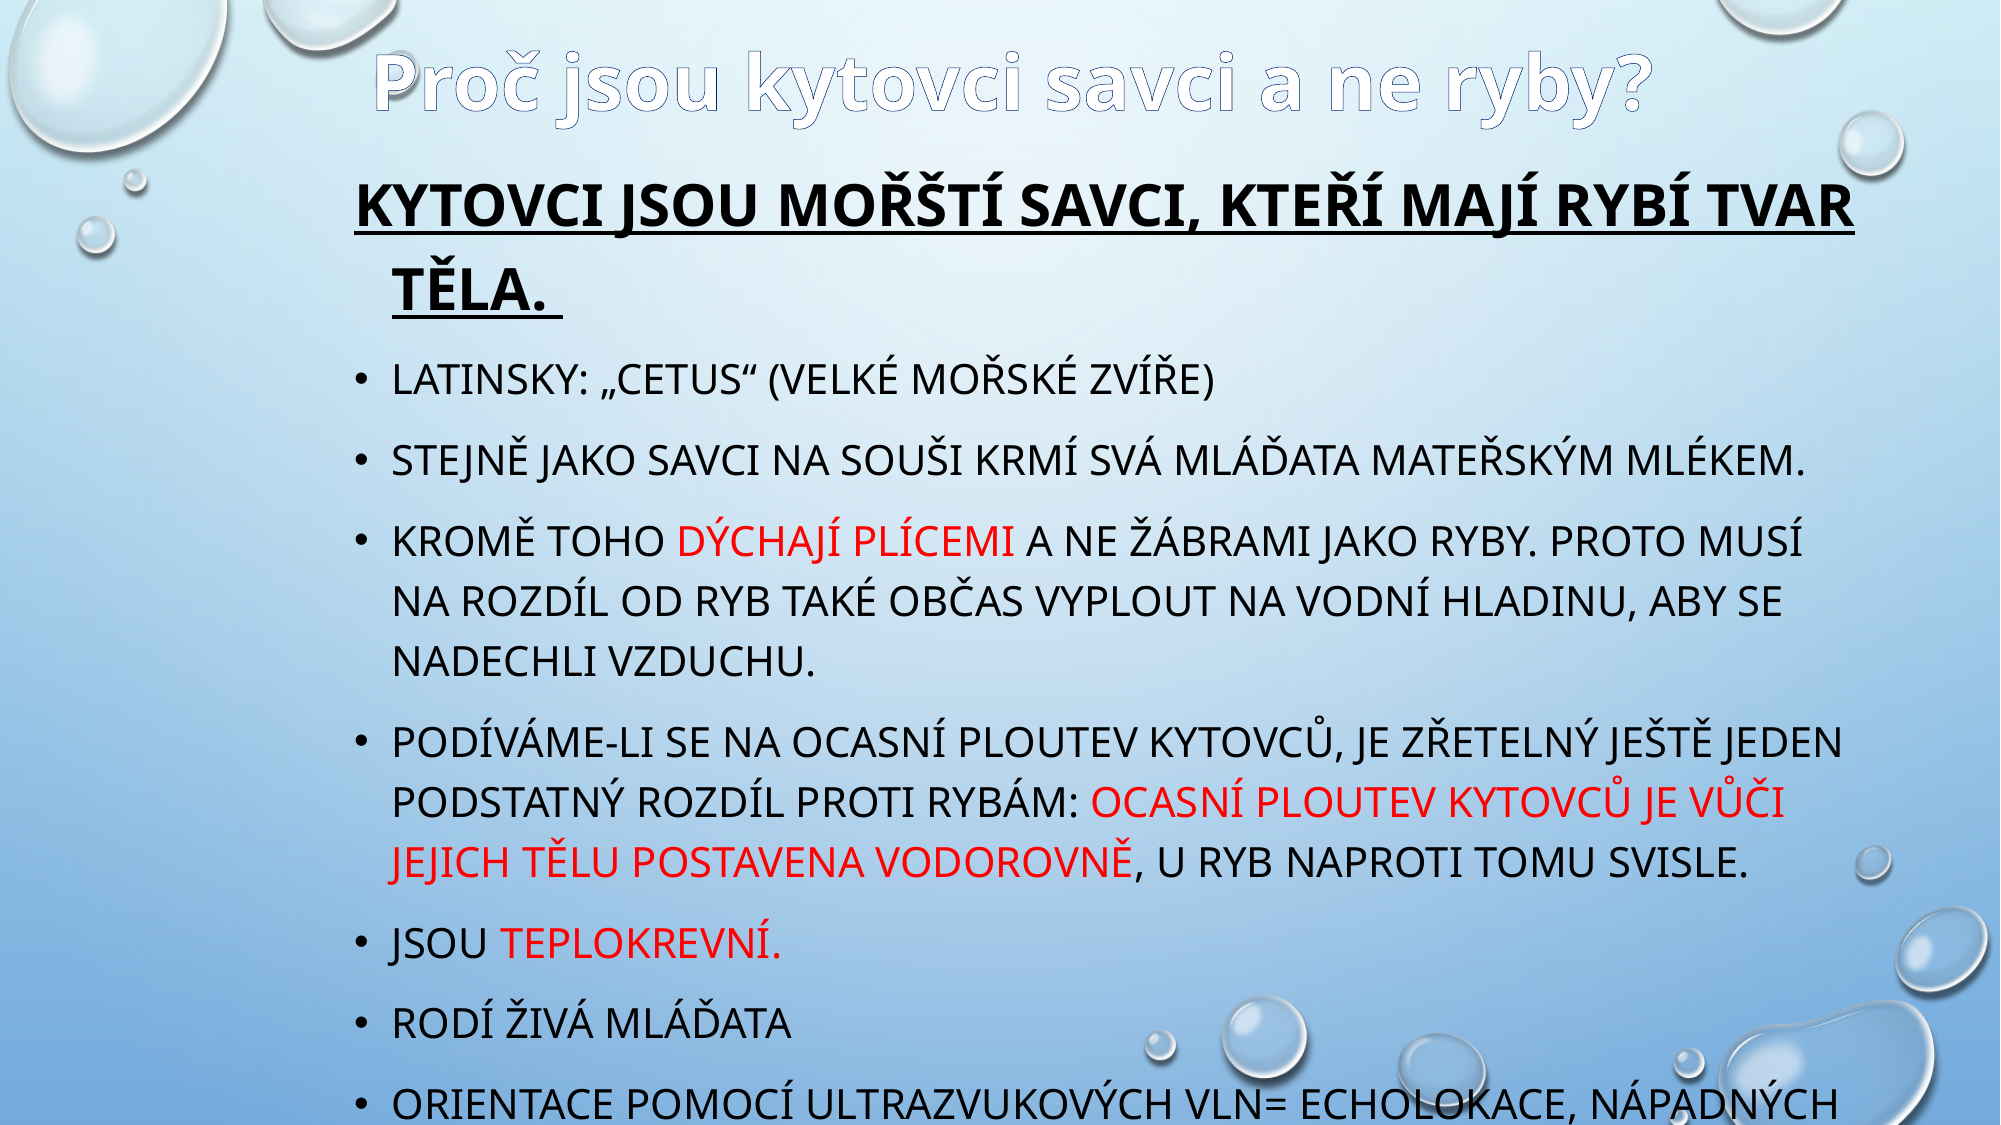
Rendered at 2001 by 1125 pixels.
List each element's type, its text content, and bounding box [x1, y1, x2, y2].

list Kytovci jsou mořští savci, kteří mají rybí tvar těla. Latinsky: „Cetus“ (Velké mořské zvíře) Stejně jako savci na souši krmí svá mláďata mateřským mlékem. Kromě toho dýchají plícemi a ne žábrami jako ryby. Proto musí na rozdíl od ryb také občas vyplout na vodní hladinu, aby se nadechli vzduchu. Podíváme-li se na ocasní ploutev kytovců, je zřetelný ještě jeden podstatný rozdíl proti rybám: Ocasní ploutev kytovců je vůči jejich tělu postavena vodorovně, u ryb naproti tomu svisle. Jsou teplokrevní. Rodí živá mláďata Orientace pomocí ultrazvukových vln= ECHOLOKACE, nápadných zvuků [339, 146, 1876, 1021]
picture [0, 0, 2000, 1125]
title Proč jsou kytovci savci a ne ryby? [339, 0, 1686, 146]
